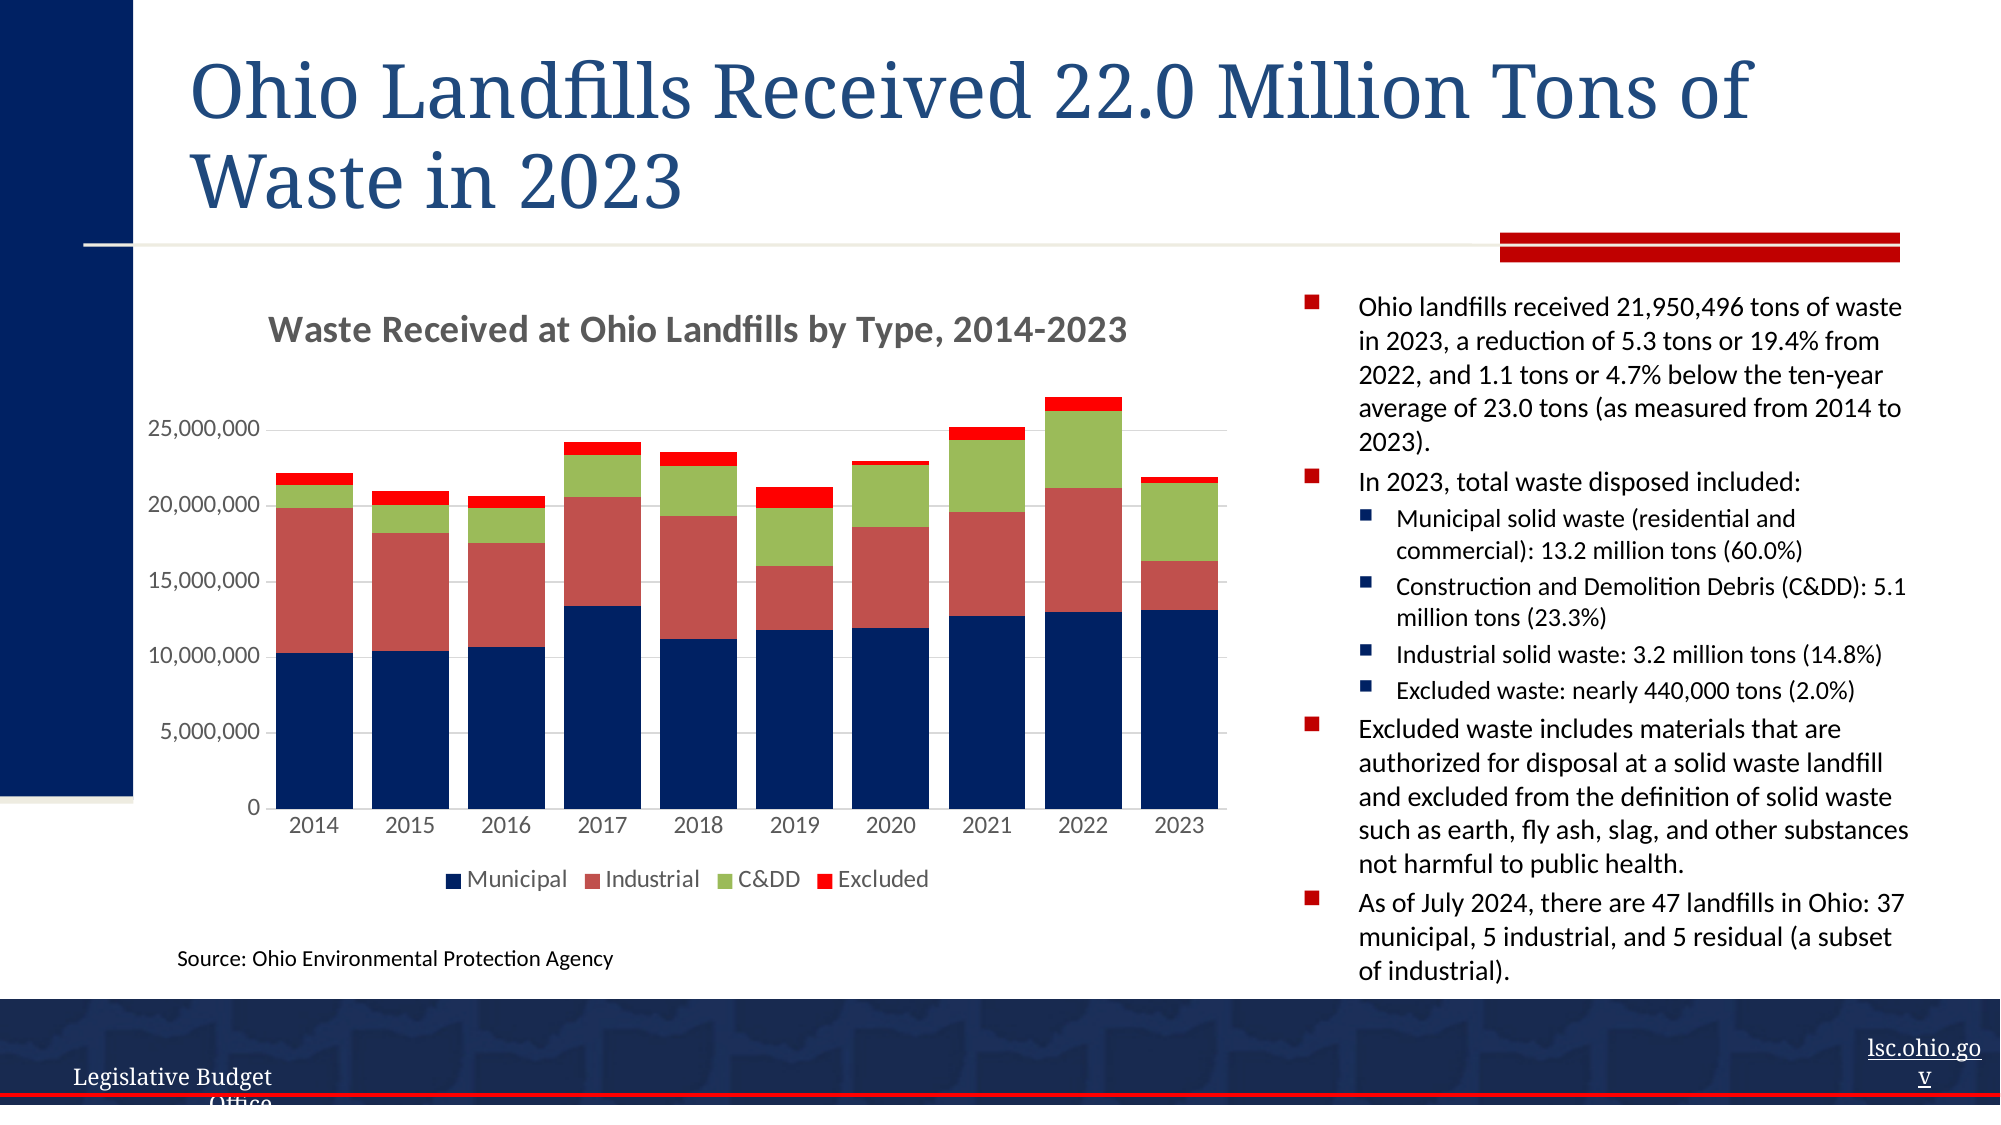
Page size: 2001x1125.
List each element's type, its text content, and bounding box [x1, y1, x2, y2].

picture [0, 1097, 211, 1105]
title Ohio Landfills Received 22.0 Million Tons of Waste in 2023 [174, 39, 1900, 227]
list Ohio landfills received 21,950,496 tons of waste in 2023, a reduction of 5.3 tons or 19.4% from 2022, and 1.1 tons or 4.7% below the ten-year average of 23.0 tons (as measured from 2014 to 2023). In 2023, total waste disposed included: Municipal solid waste (residential and commercial): 13.2 million tons (60.0%) Construction and Demolition Debris (C&DD): 5.1 million tons (23.3%) Industrial solid waste: 3.2 million tons (14.8%) Excluded waste: nearly 440,000 tons (2.0%) Excluded waste includes materials that are authorized for disposal at a solid waste landfill and excluded from the definition of solid waste such as earth, fly ash, slag, and other substances not harmful to public health. As of July 2024, there are 47 landfills in Ohio: 37 municipal, 5 industrial, and 5 residual (a subset of industrial). [1287, 281, 1925, 982]
chart [124, 290, 1251, 901]
picture [0, 999, 2000, 1093]
picture [222, 1097, 228, 1105]
picture [212, 1097, 221, 1105]
text_box Source: Ohio Environmental Protection Agency [162, 936, 650, 979]
picture [238, 1097, 2000, 1105]
